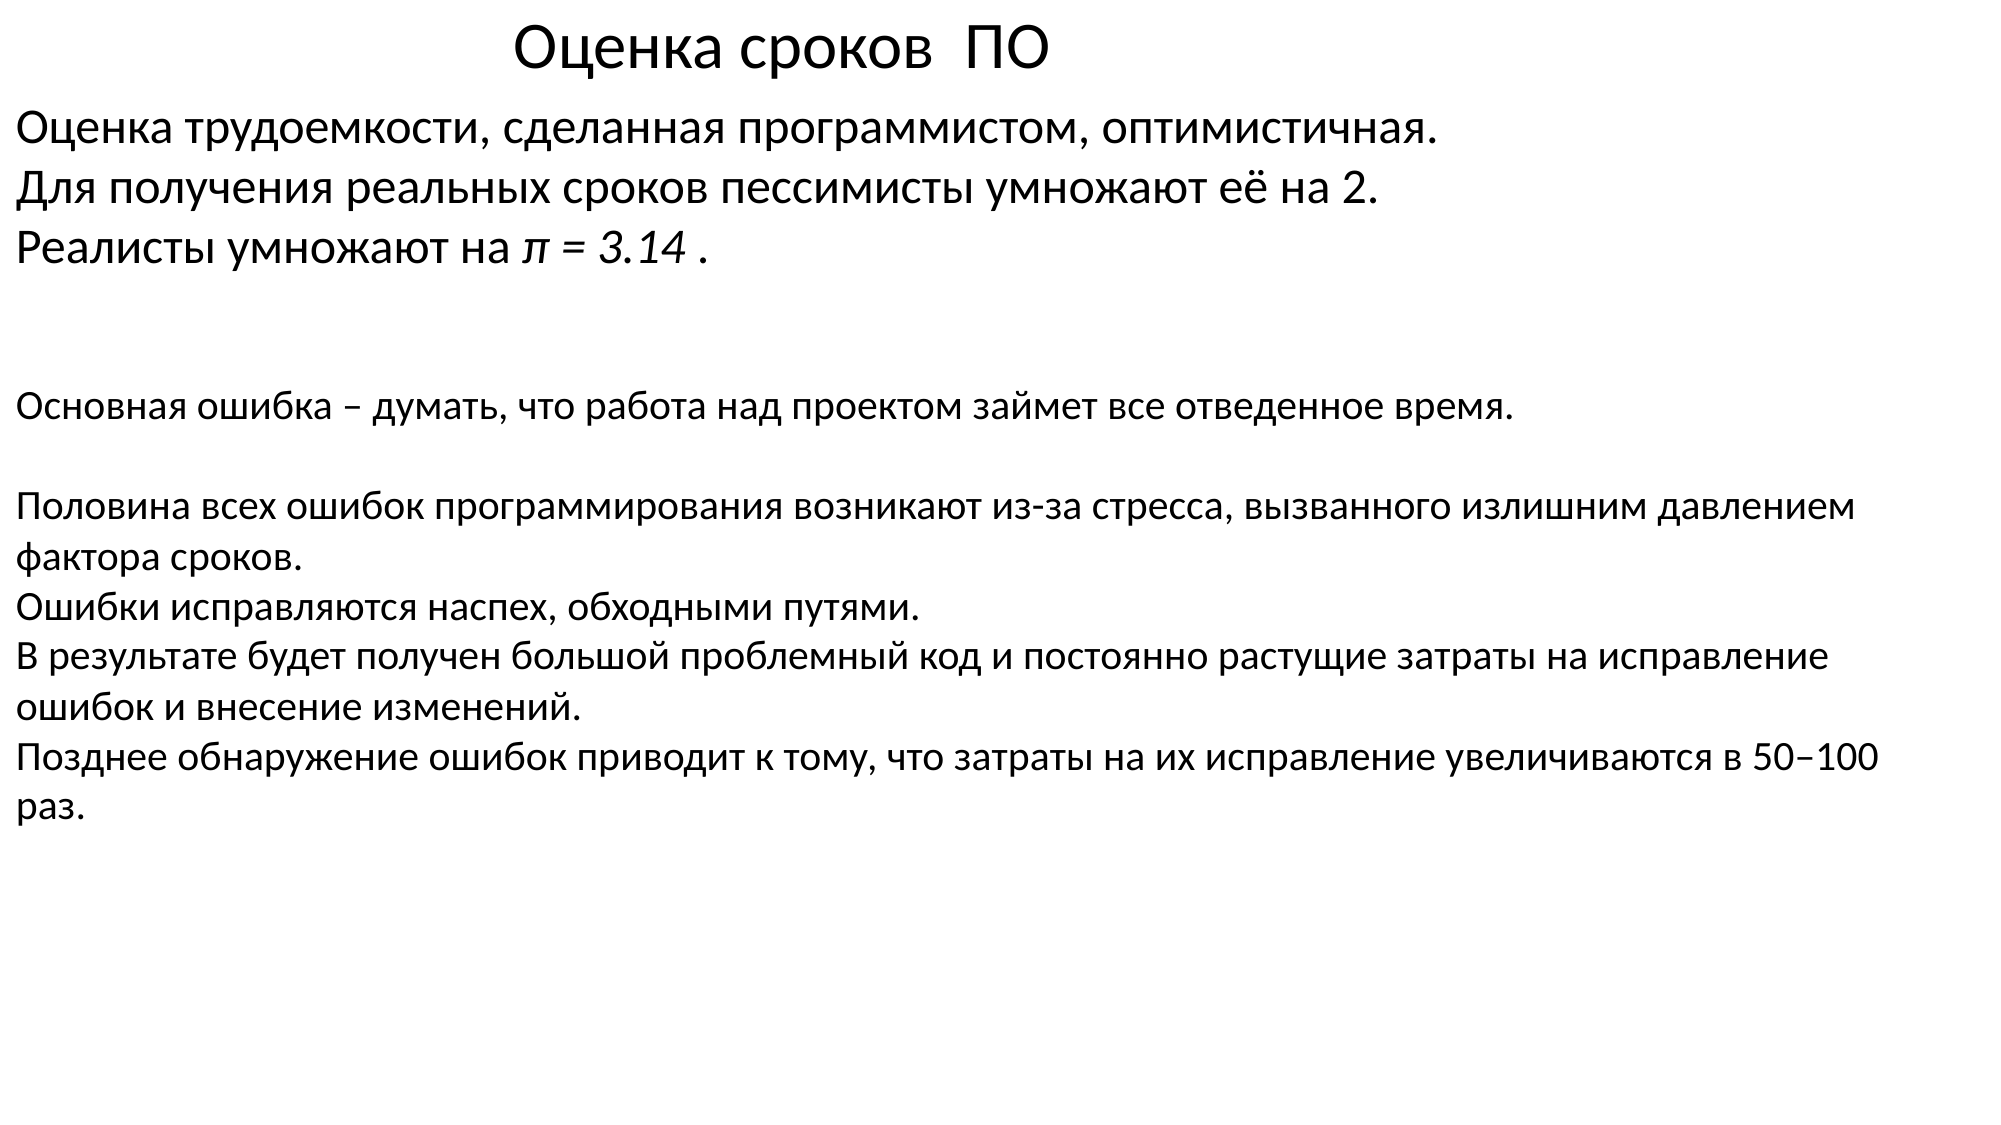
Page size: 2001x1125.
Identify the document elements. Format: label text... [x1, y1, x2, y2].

text_box Оценка трудоемкости, сделанная программистом, оптимистичная. Для получения реальных сроков пессимисты умножают её на 2. Реалисты умножают на π = 3.14 . Основная ошибка – думать, что работа над проектом займет все отведенное время. Половина всех ошибок программирования возникают из-за стресса, вызванного излишним давлением фактора сроков. Ошибки исправляются наспех, обходными путями. В результате будет получен большой проблемный код и постоянно растущие затраты на исправление ошибок и внесение изменений. Позднее обнаружение ошибок приводит к тому, что затраты на их исправление увеличиваются в 50–100 раз. [1, 85, 1971, 836]
text_box Оценка сроков ПО [499, 0, 1067, 169]
